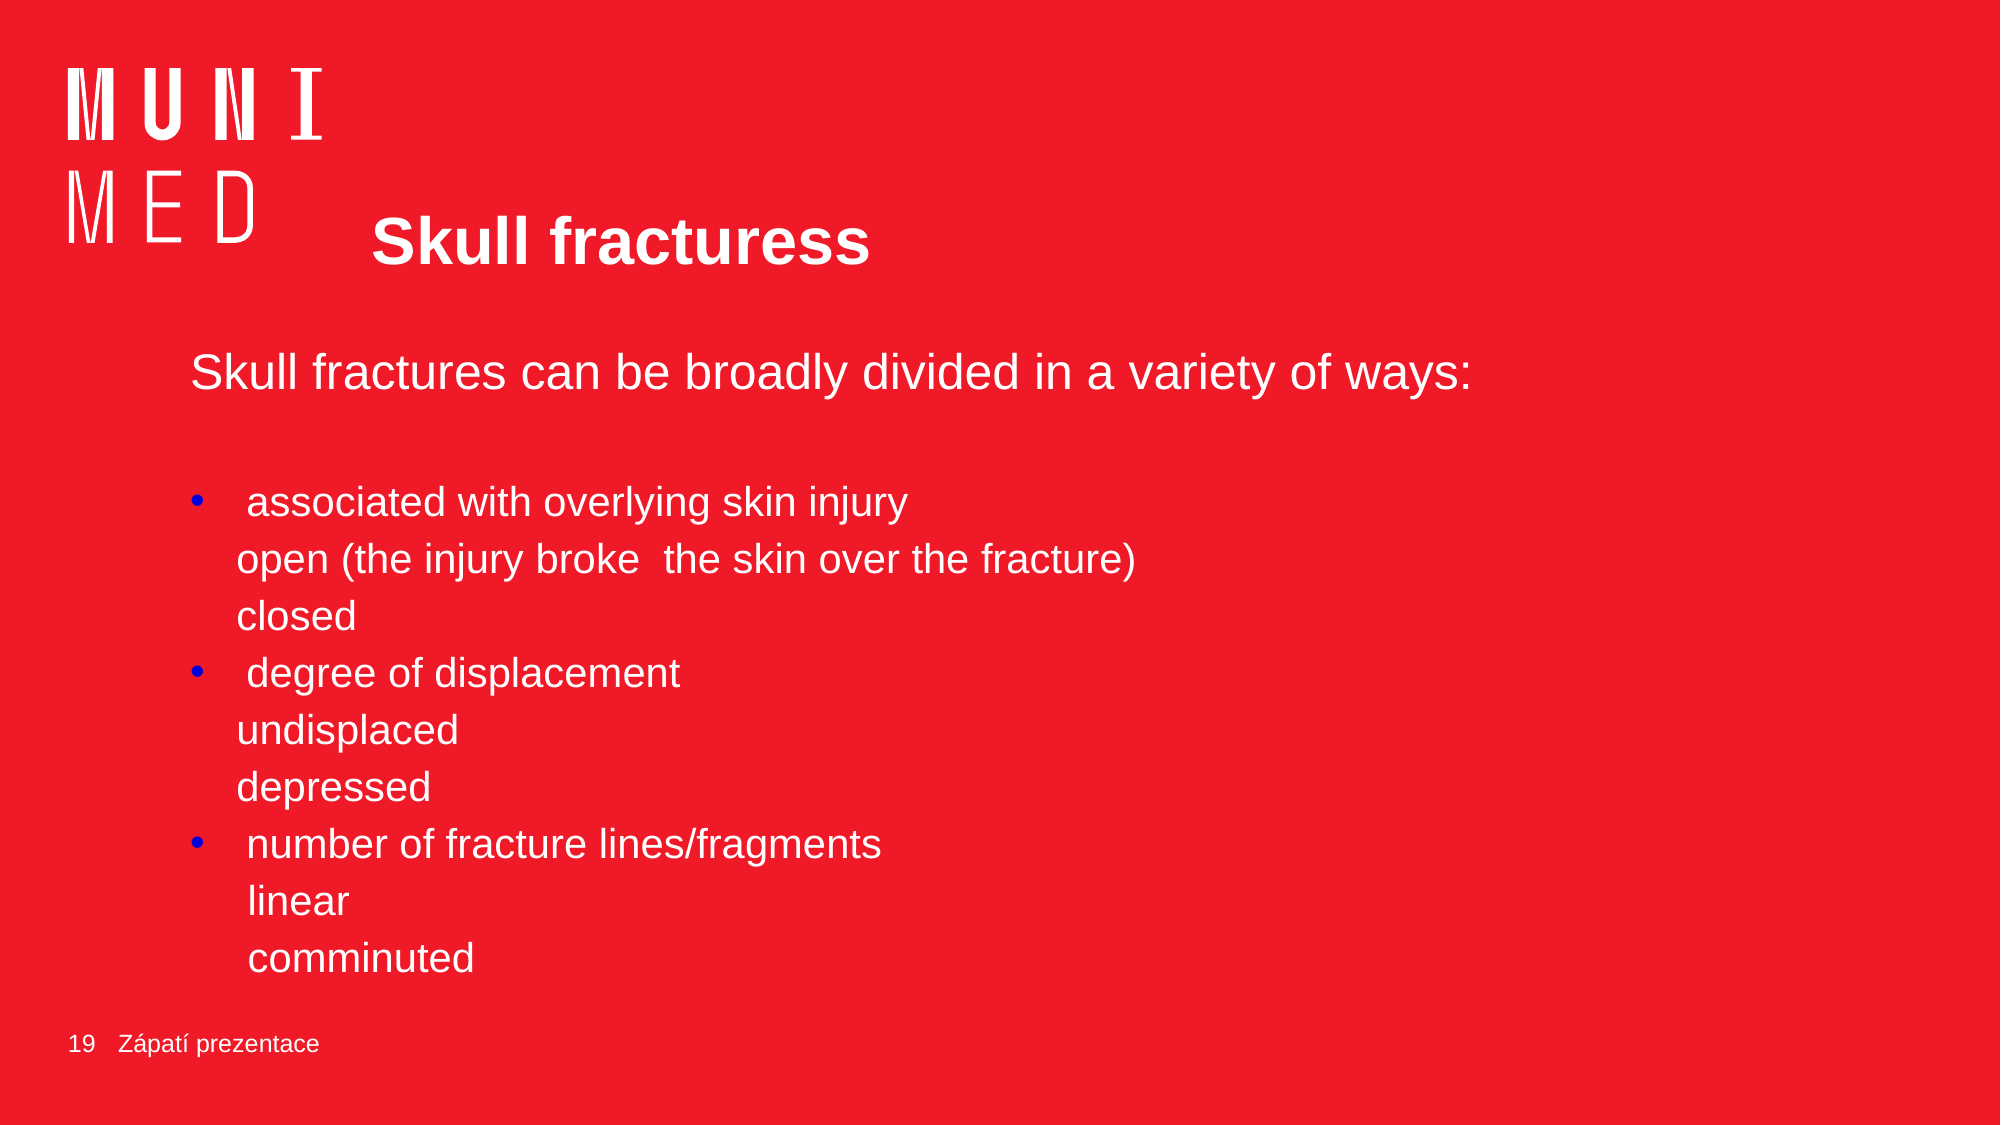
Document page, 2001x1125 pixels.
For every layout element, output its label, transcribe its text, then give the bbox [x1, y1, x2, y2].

title Skull fracturess [371, 186, 2000, 331]
slide_number 19 [67, 1021, 110, 1063]
subtitle Skull fractures can be broadly divided in a variety of ways: associated with overlying skin injury open (the injury broke the skin over the fracture) closed degree of displacement undisplaced depressed number of fracture lines/fragments linear comminuted [190, 331, 2000, 446]
footer Zápatí prezentace [118, 1021, 1418, 1063]
